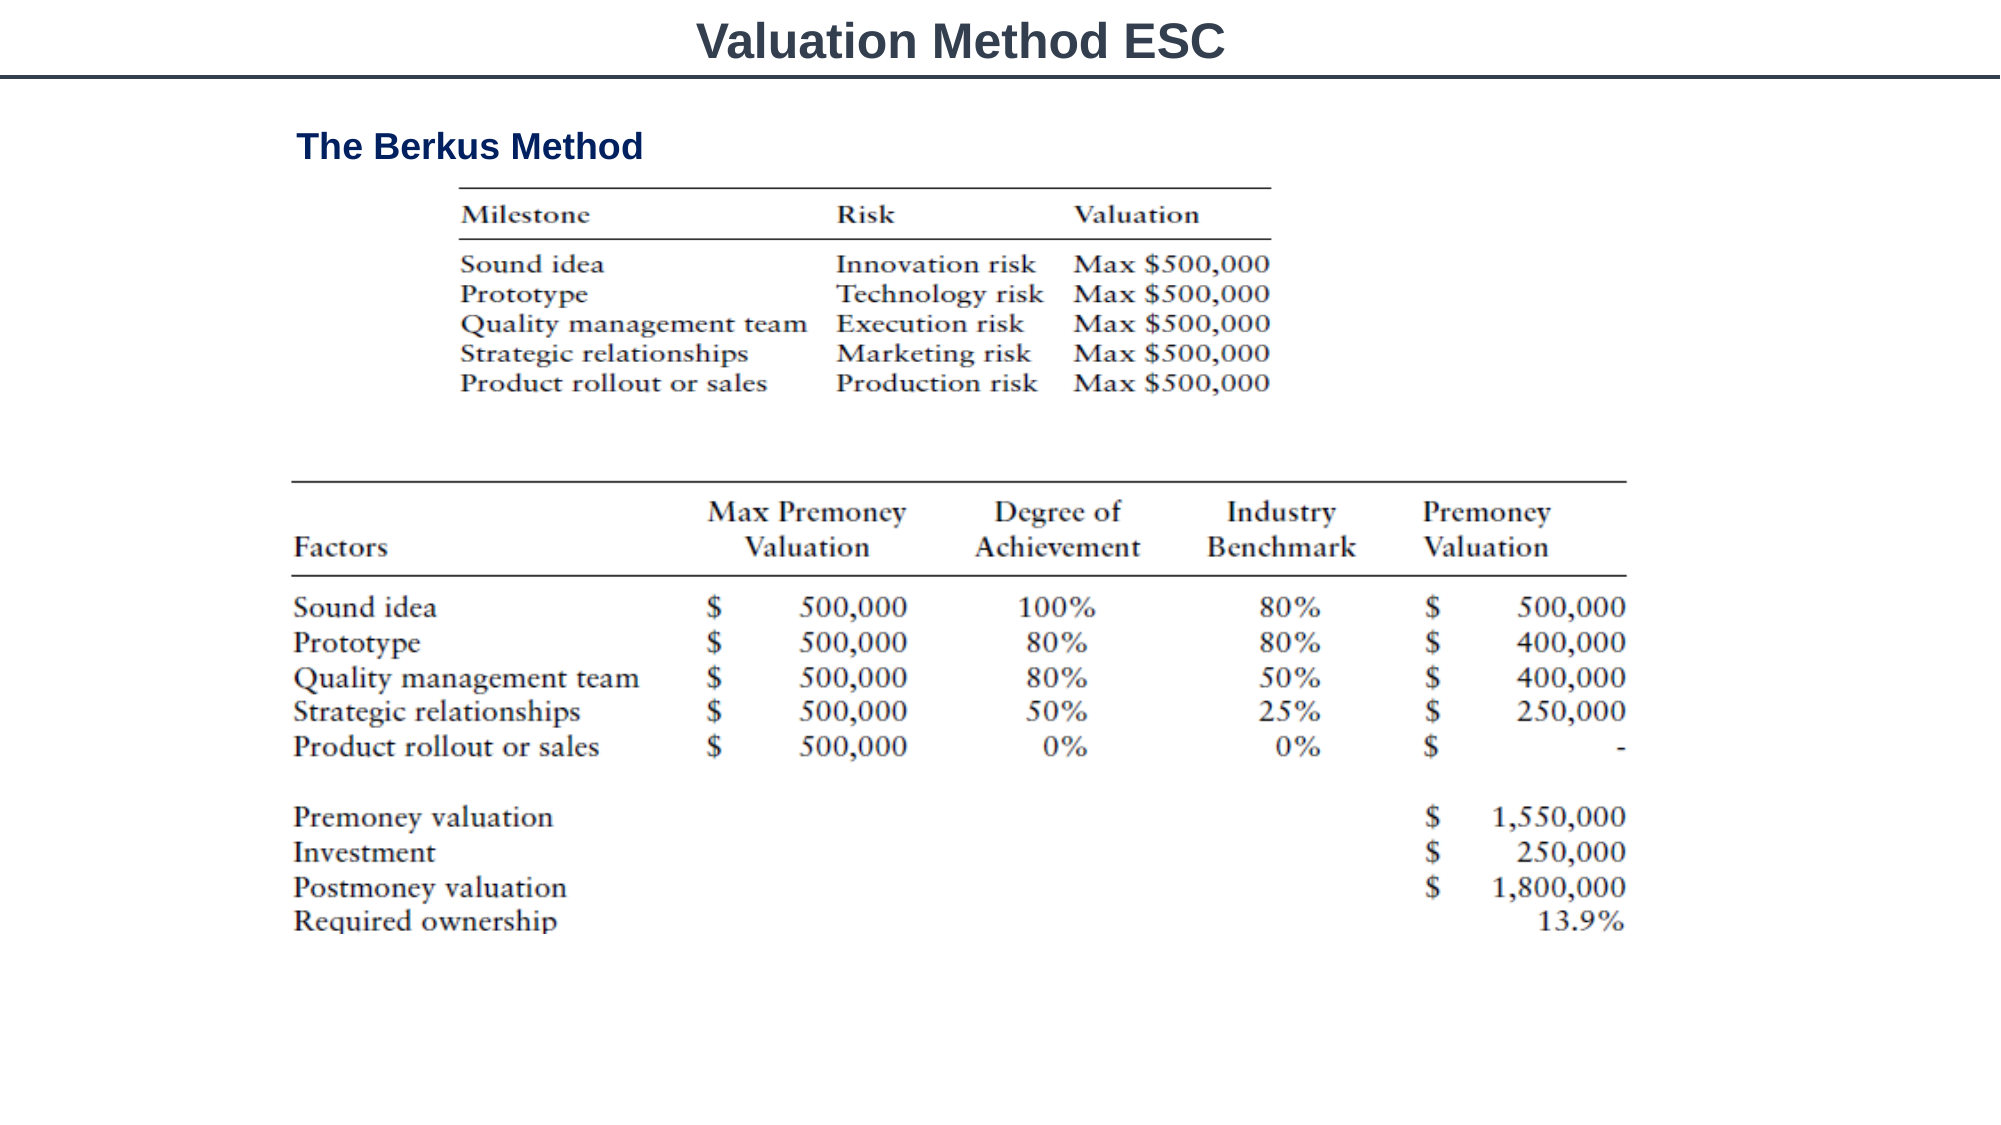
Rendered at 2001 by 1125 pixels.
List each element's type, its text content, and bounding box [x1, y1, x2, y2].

text_box Valuation Method ESC [312, 1, 1638, 76]
text_box The Berkus Method [281, 114, 1284, 175]
picture [429, 174, 1317, 409]
picture [257, 468, 1651, 935]
